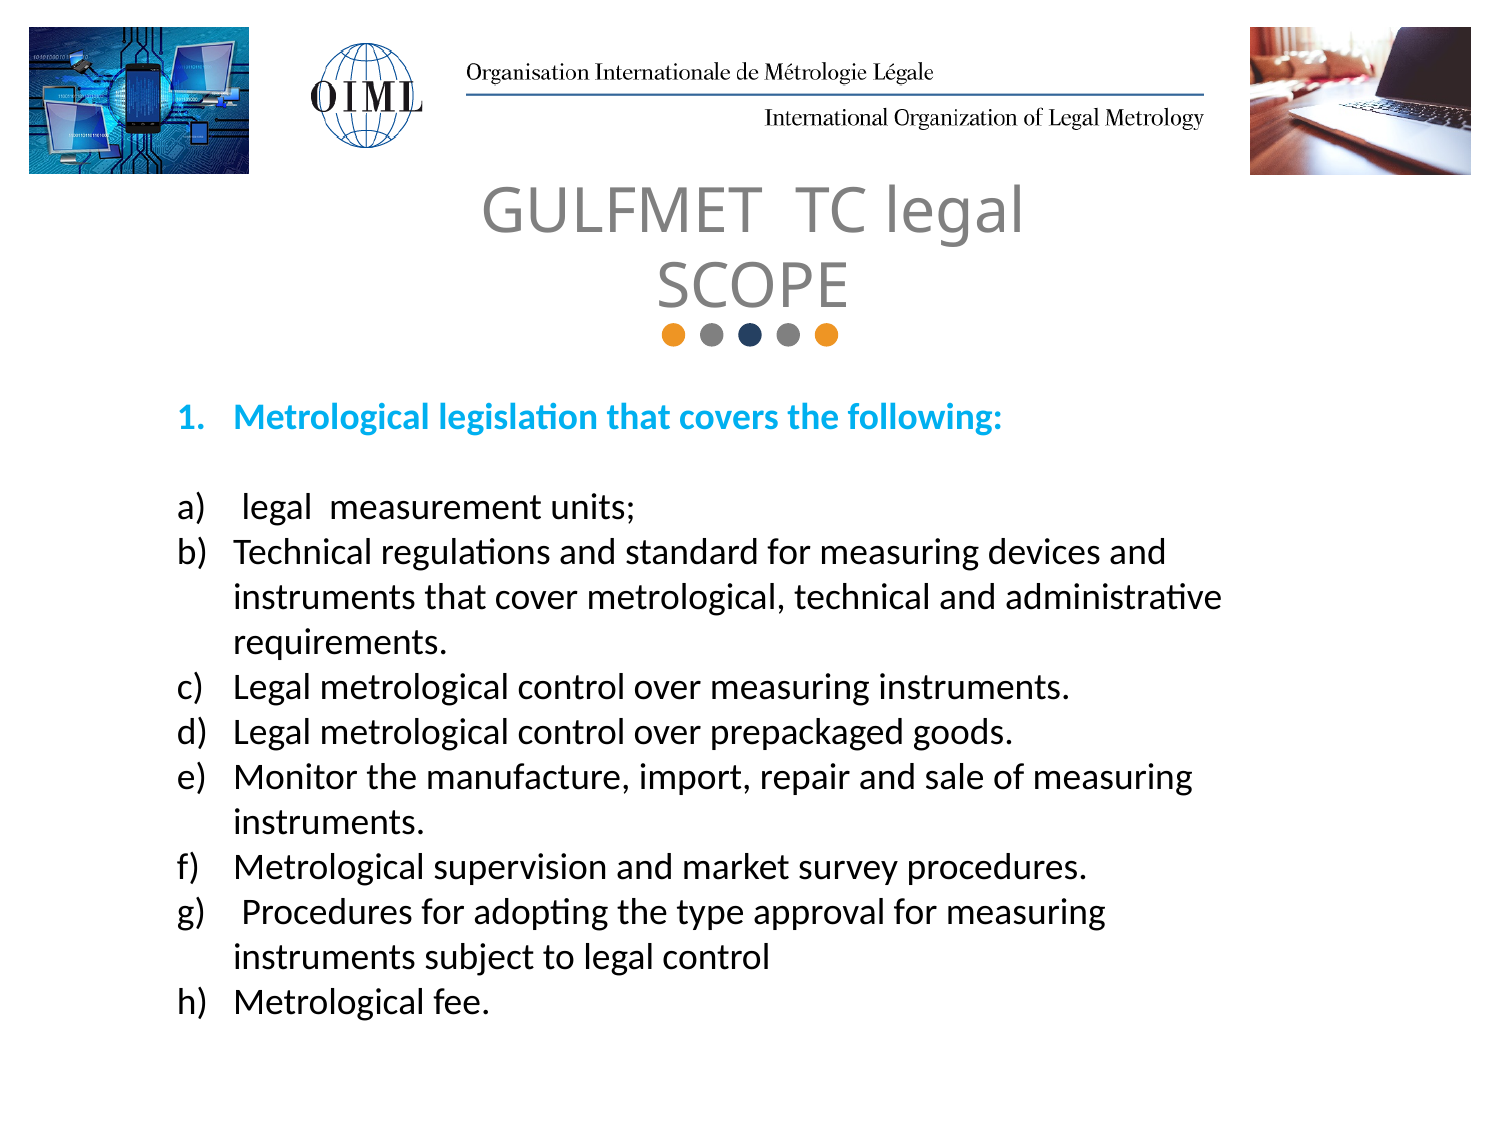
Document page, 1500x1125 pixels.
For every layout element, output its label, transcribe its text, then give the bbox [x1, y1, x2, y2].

picture [301, 34, 1223, 155]
picture [29, 27, 249, 174]
text_box GULFMET TC legal SCOPE [324, 162, 1198, 328]
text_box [661, 322, 839, 347]
picture [158, 27, 167, 55]
picture [1250, 27, 1471, 175]
text_box Metrological legislation that covers the following: legal measurement units; Technical regulations and standard for measuring devices and instruments that cover metrological, technical and administrative requirements. Legal metrological control over measuring instruments. Legal metrological control over prepackaged goods. Monitor the manufacture, import, repair and sale of measuring instruments. Metrological supervision and market survey procedures. Procedures for adopting the type approval for measuring instruments subject to legal control Metrological fee. [162, 385, 1285, 1030]
